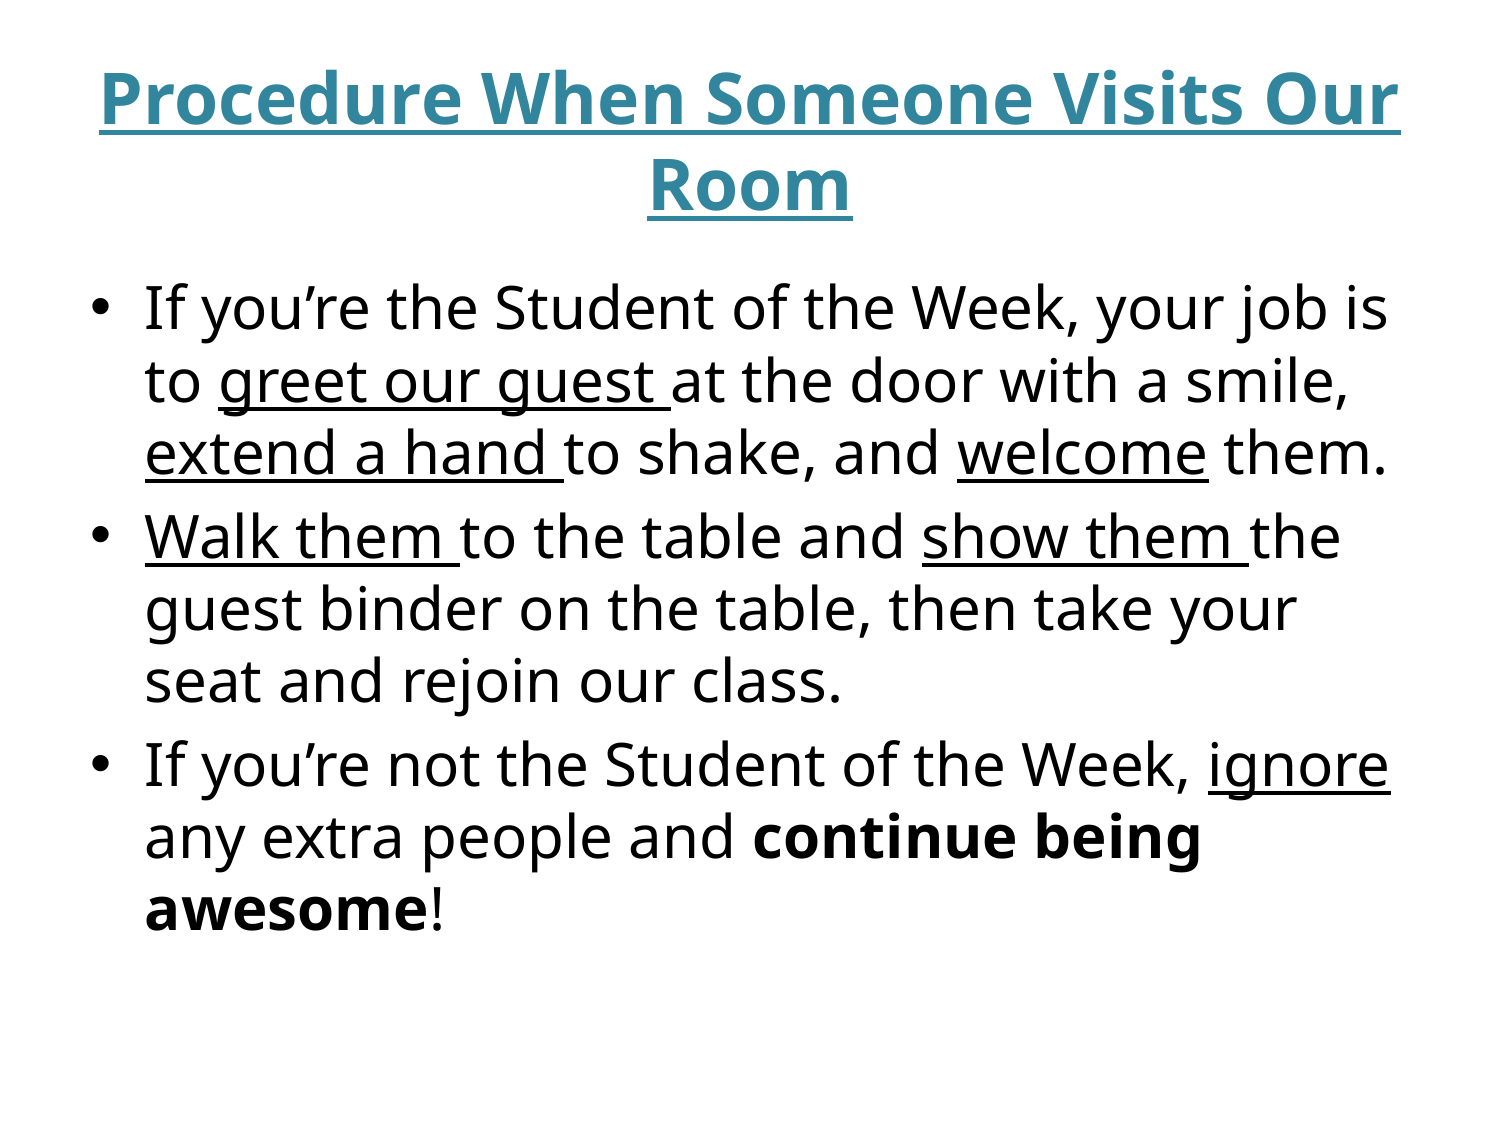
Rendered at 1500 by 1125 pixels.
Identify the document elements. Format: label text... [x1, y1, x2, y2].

title Procedure When Someone Visits Our Room [75, 45, 1425, 233]
list If you’re the Student of the Week, your job is to greet our guest at the door with a smile, extend a hand to shake, and welcome them. Walk them to the table and show them the guest binder on the table, then take your seat and rejoin our class. If you’re not the Student of the Week, ignore any extra people and continue being awesome! [75, 262, 1425, 1005]
